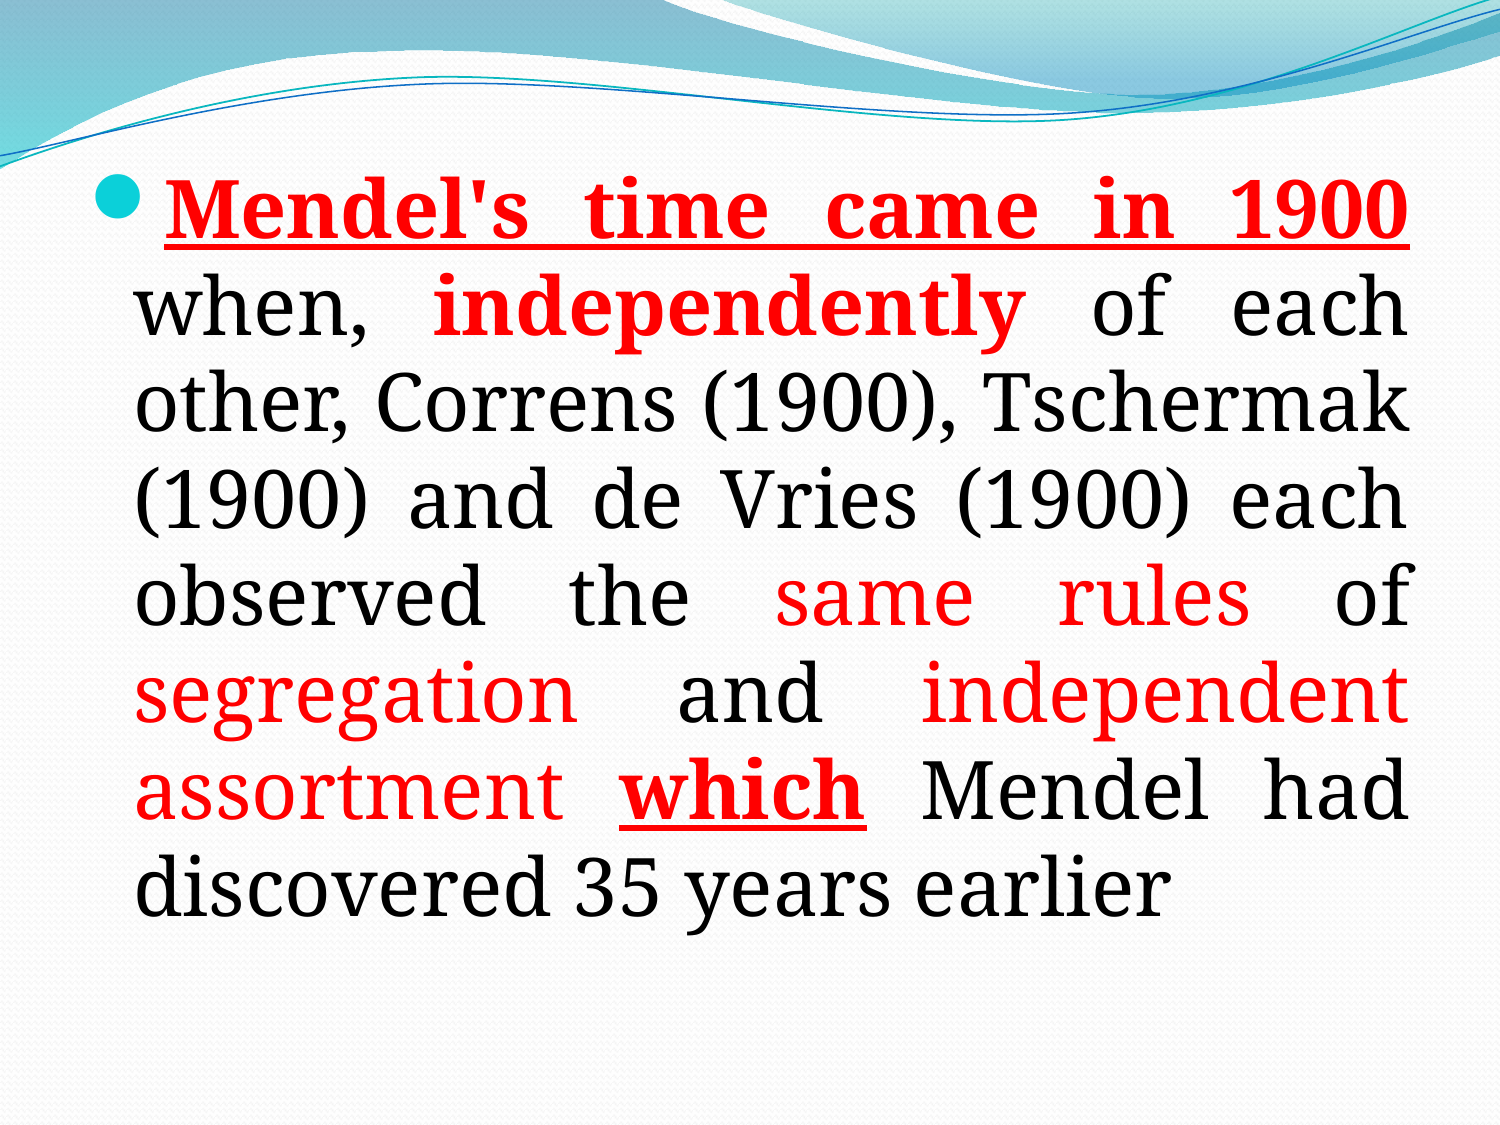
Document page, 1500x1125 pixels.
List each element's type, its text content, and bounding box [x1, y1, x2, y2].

list Mendel's time came in 1900 when, independently of each other, Correns (1900), Tschermak (1900) and de Vries (1900) each observed the same rules of segregation and independent assortment which Mendel had discovered 35 years earlier [75, 149, 1425, 1038]
